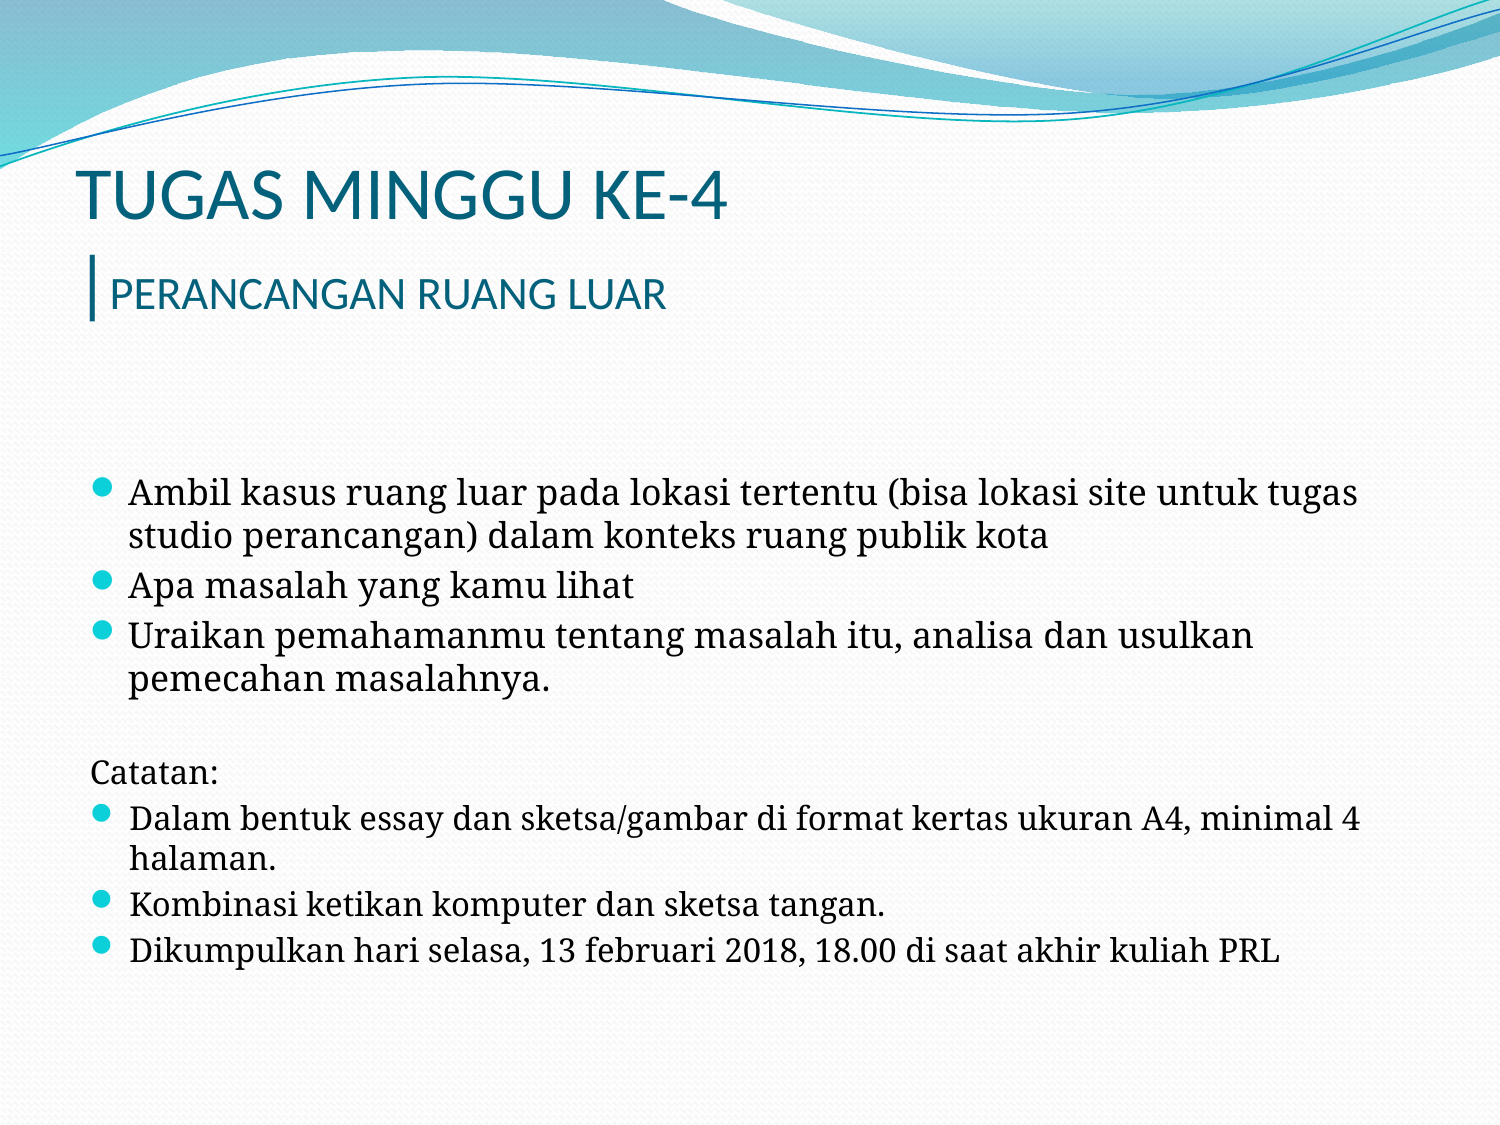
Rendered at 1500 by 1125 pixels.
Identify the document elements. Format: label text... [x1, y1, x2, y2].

list Ambil kasus ruang luar pada lokasi tertentu (bisa lokasi site untuk tugas studio perancangan) dalam konteks ruang publik kota Apa masalah yang kamu lihat Uraikan pemahamanmu tentang masalah itu, analisa dan usulkan pemecahan masalahnya. Catatan: Dalam bentuk essay dan sketsa/gambar di format kertas ukuran A4, minimal 4 halaman. Kombinasi ketikan komputer dan sketsa tangan. Dikumpulkan hari selasa, 13 februari 2018, 18.00 di saat akhir kuliah PRL [75, 462, 1425, 986]
title TUGAS MINGGU KE-4 |PERANCANGAN RUANG LUAR [75, 137, 1425, 325]
